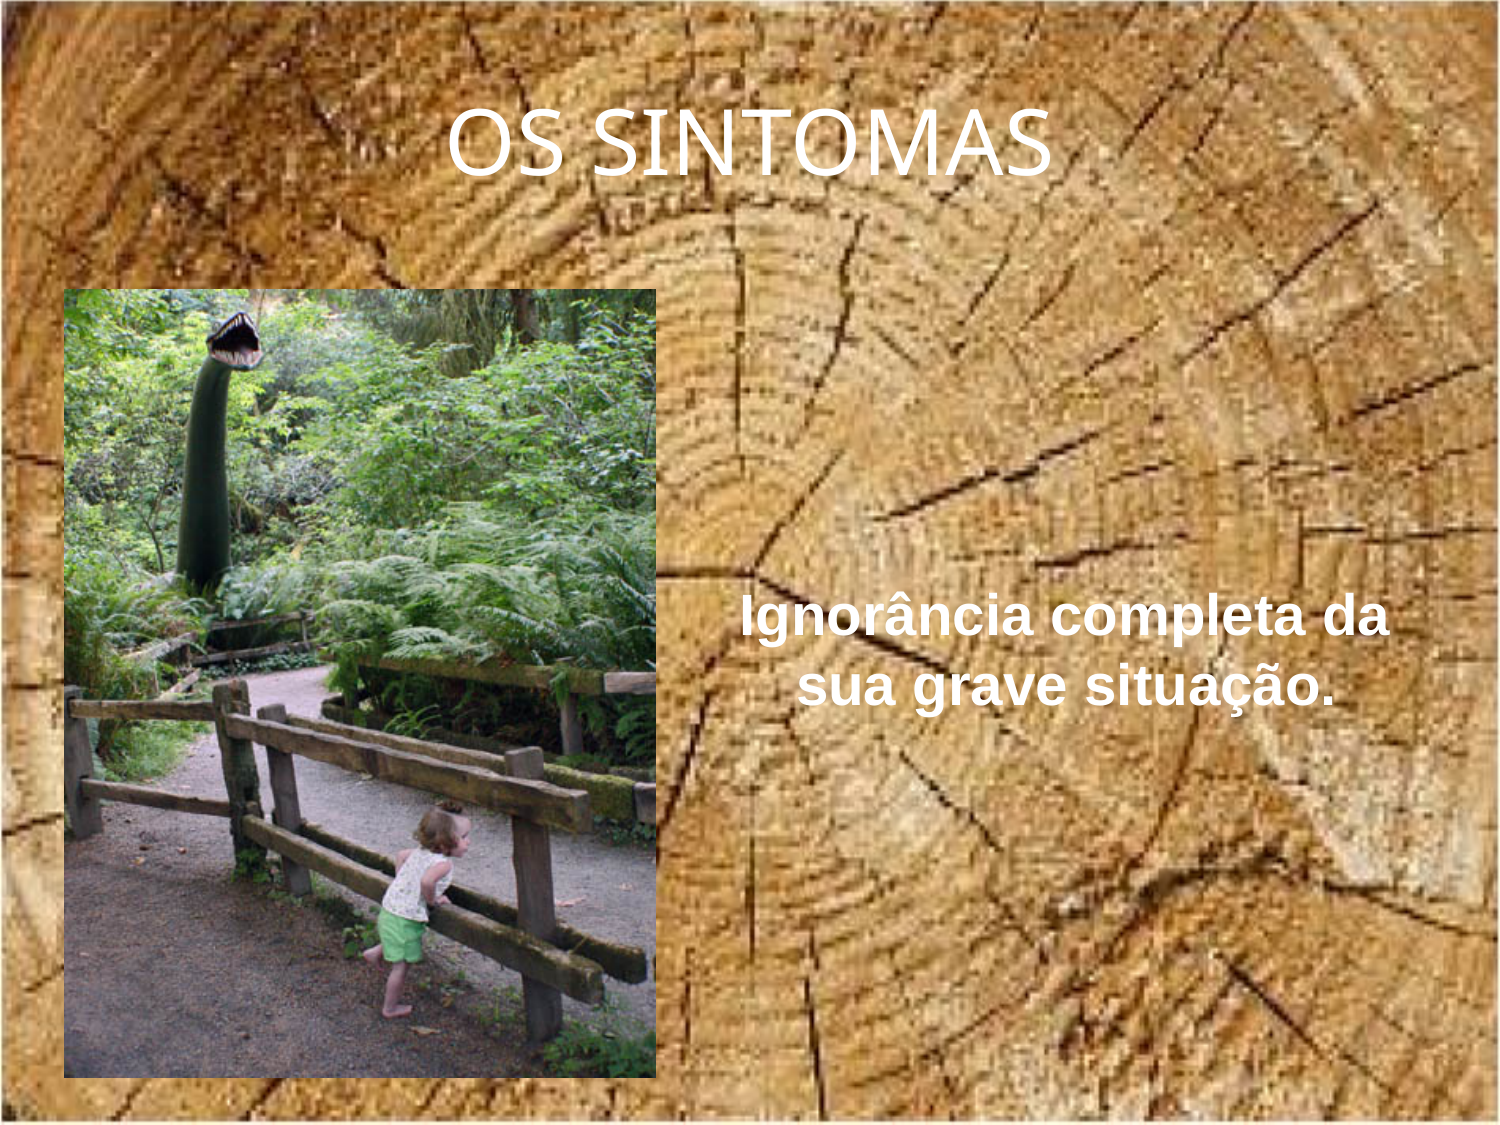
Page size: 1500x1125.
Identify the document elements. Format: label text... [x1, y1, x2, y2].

picture [0, 0, 1500, 1125]
list Ignorância completa da sua grave situação. [724, 569, 1436, 1059]
title OS SINTOMAS [75, 45, 1425, 233]
